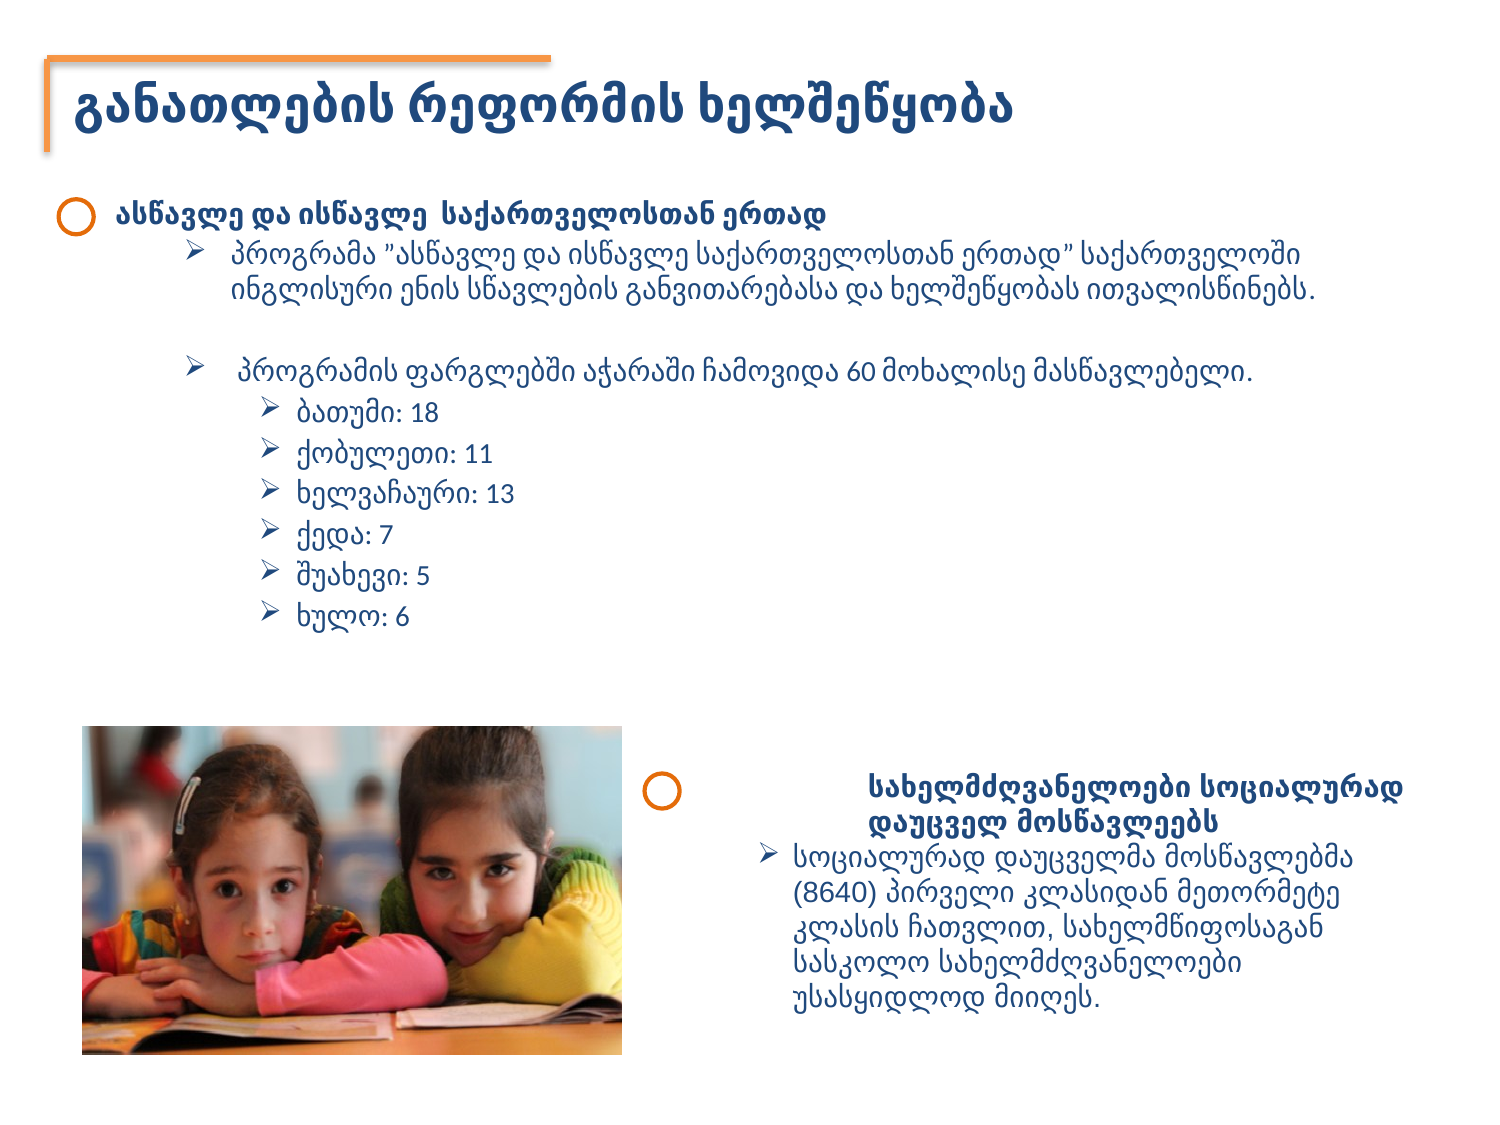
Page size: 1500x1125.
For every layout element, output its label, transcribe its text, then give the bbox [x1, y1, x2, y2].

text_box განათლების რეფორმის ხელშეწყობა [58, 64, 1032, 140]
text_box სახელმძღვანელოები სოციალურად დაუცველ მოსწავლეებს სოციალურად დაუცველმა მოსწავლებმა (8640) პირველი კლასიდან მეთორმეტე კლასის ჩათვლით, სახელმწიფოსაგან სასკოლო სახელმძღვანელოები უსასყიდლოდ მიიღეს. [703, 726, 1453, 1021]
picture [81, 726, 622, 1055]
text_box [642, 771, 682, 811]
text_box [56, 197, 93, 237]
list ასწავლე და ისწავლე საქართველოსთან ერთად პროგრამა ”ასწავლე და ისწავლე საქართველოსთან ერთად” საქართველოში ინგლისური ენის სწავლების განვითარებასა და ხელშეწყობას ითვალისწინებს. პროგრამის ფარგლებში აჭარაში ჩამოვიდა 60 მოხალისე მასწავლებელი. ბათუმი: 18 ქობულეთი: 11 ხელვაჩაური: 13 ქედა: 7 შუახევი: 5 ხულო: 6 [93, 187, 1444, 692]
